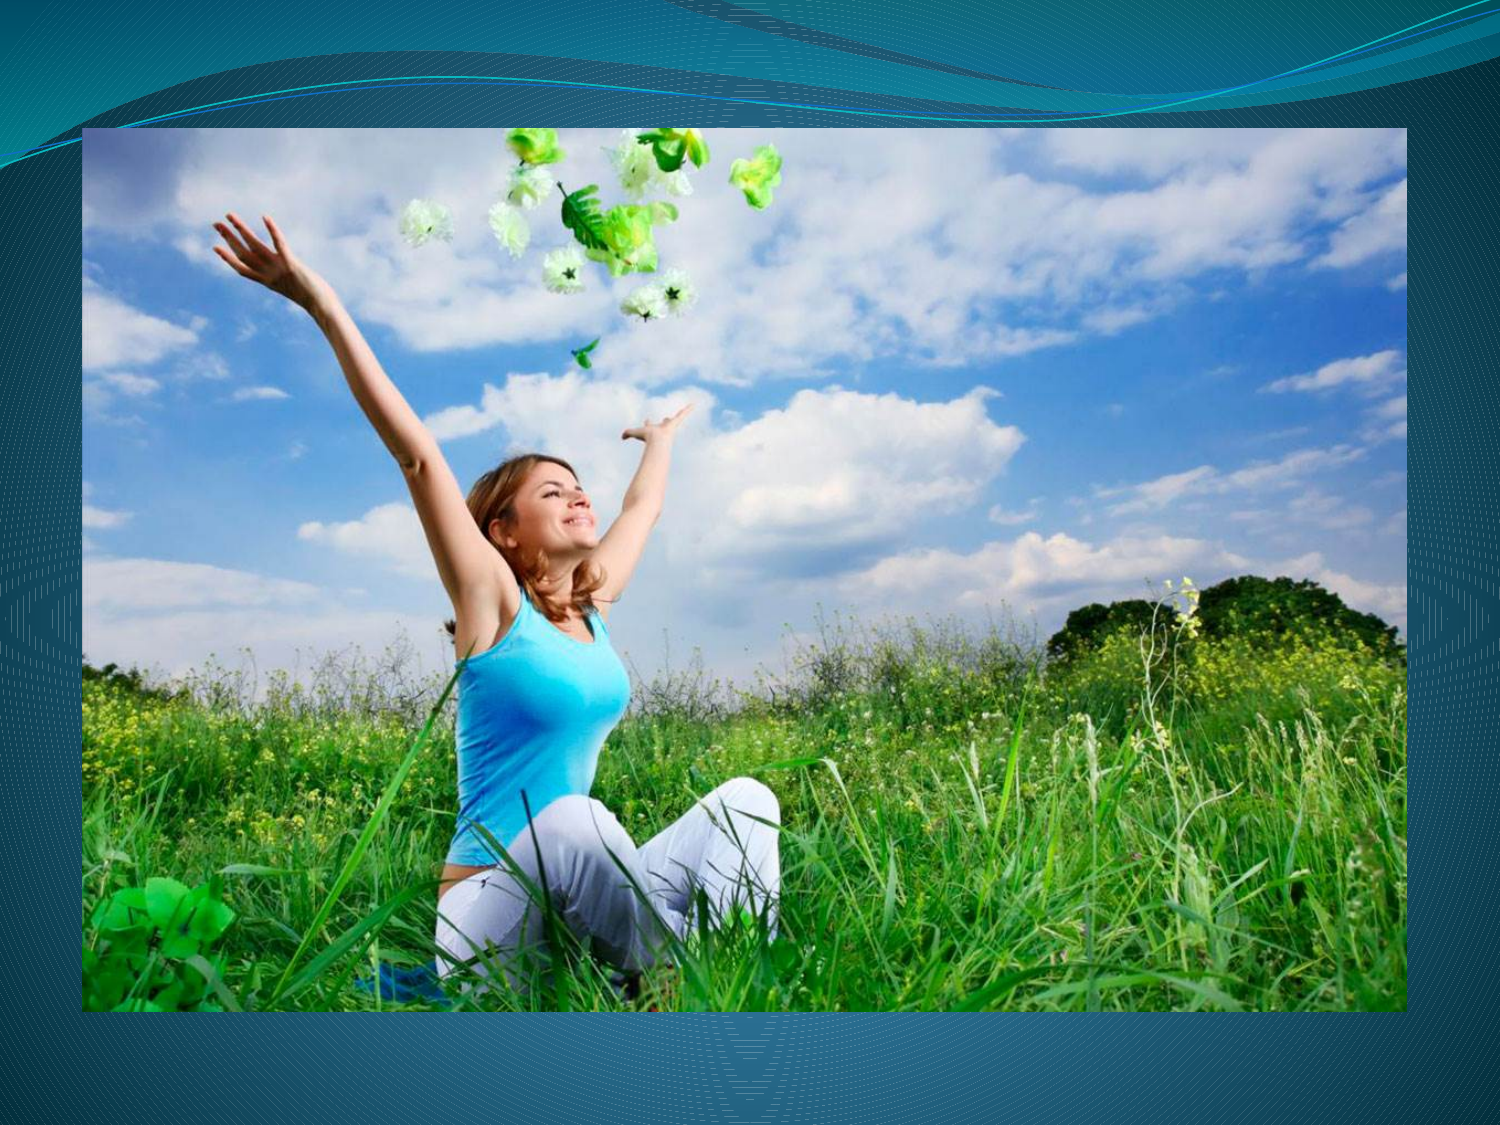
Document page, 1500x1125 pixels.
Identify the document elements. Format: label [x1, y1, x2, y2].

picture [81, 128, 1407, 1012]
